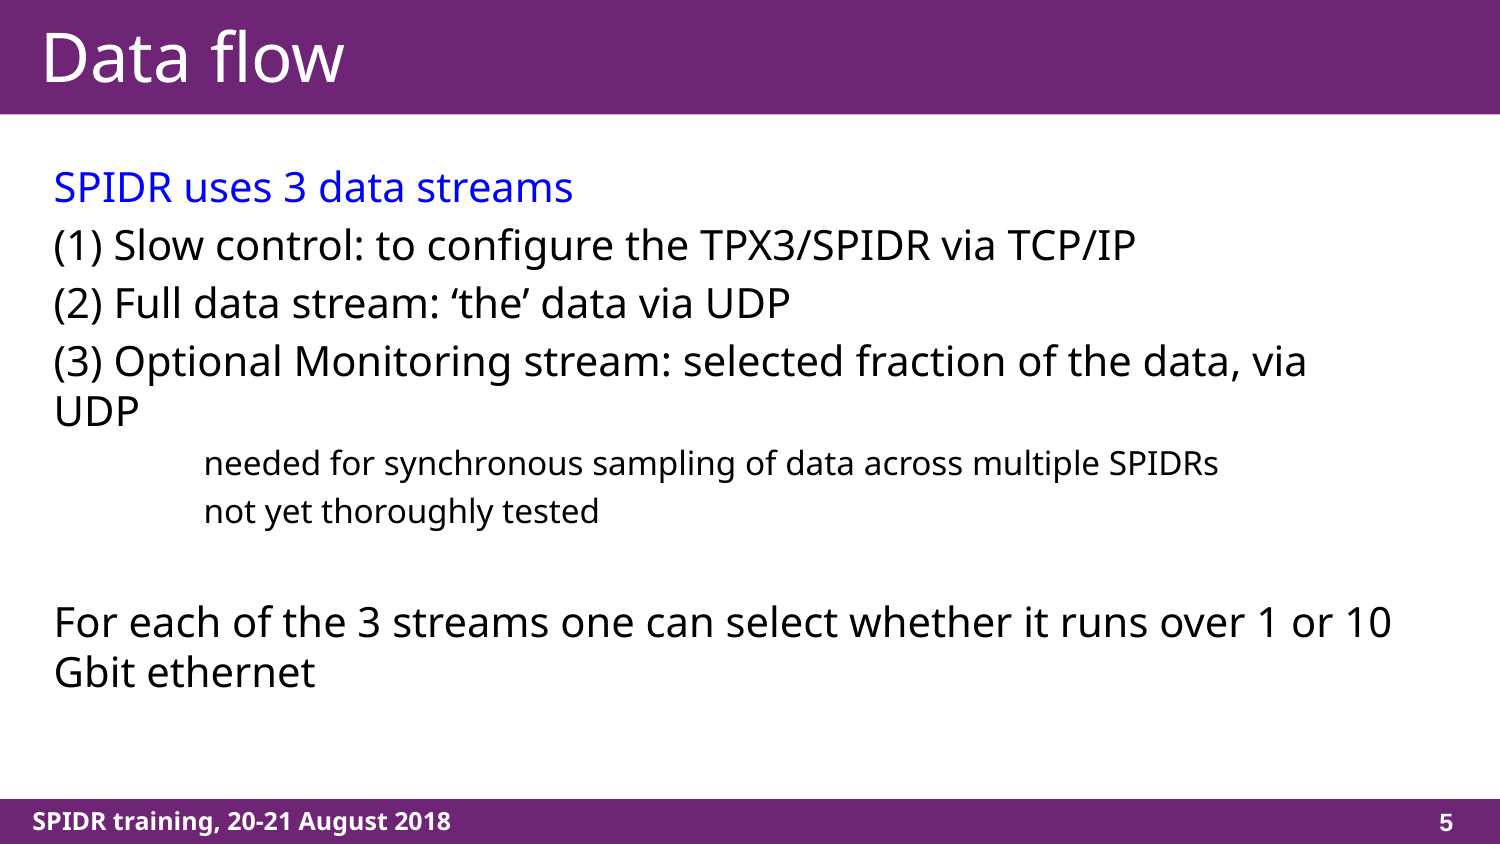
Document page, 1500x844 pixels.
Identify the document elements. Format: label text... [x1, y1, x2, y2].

title Data flow [31, 6, 1456, 104]
list SPIDR uses 3 data streams (1) Slow control: to configure the TPX3/SPIDR via TCP/IP (2) Full data stream: ‘the’ data via UDP (3) Optional Monitoring stream: selected fraction of the data, via UDP needed for synchronous sampling of data across multiple SPIDRs not yet thoroughly tested For each of the 3 streams one can select whether it runs over 1 or 10 Gbit ethernet [36, 153, 1413, 727]
